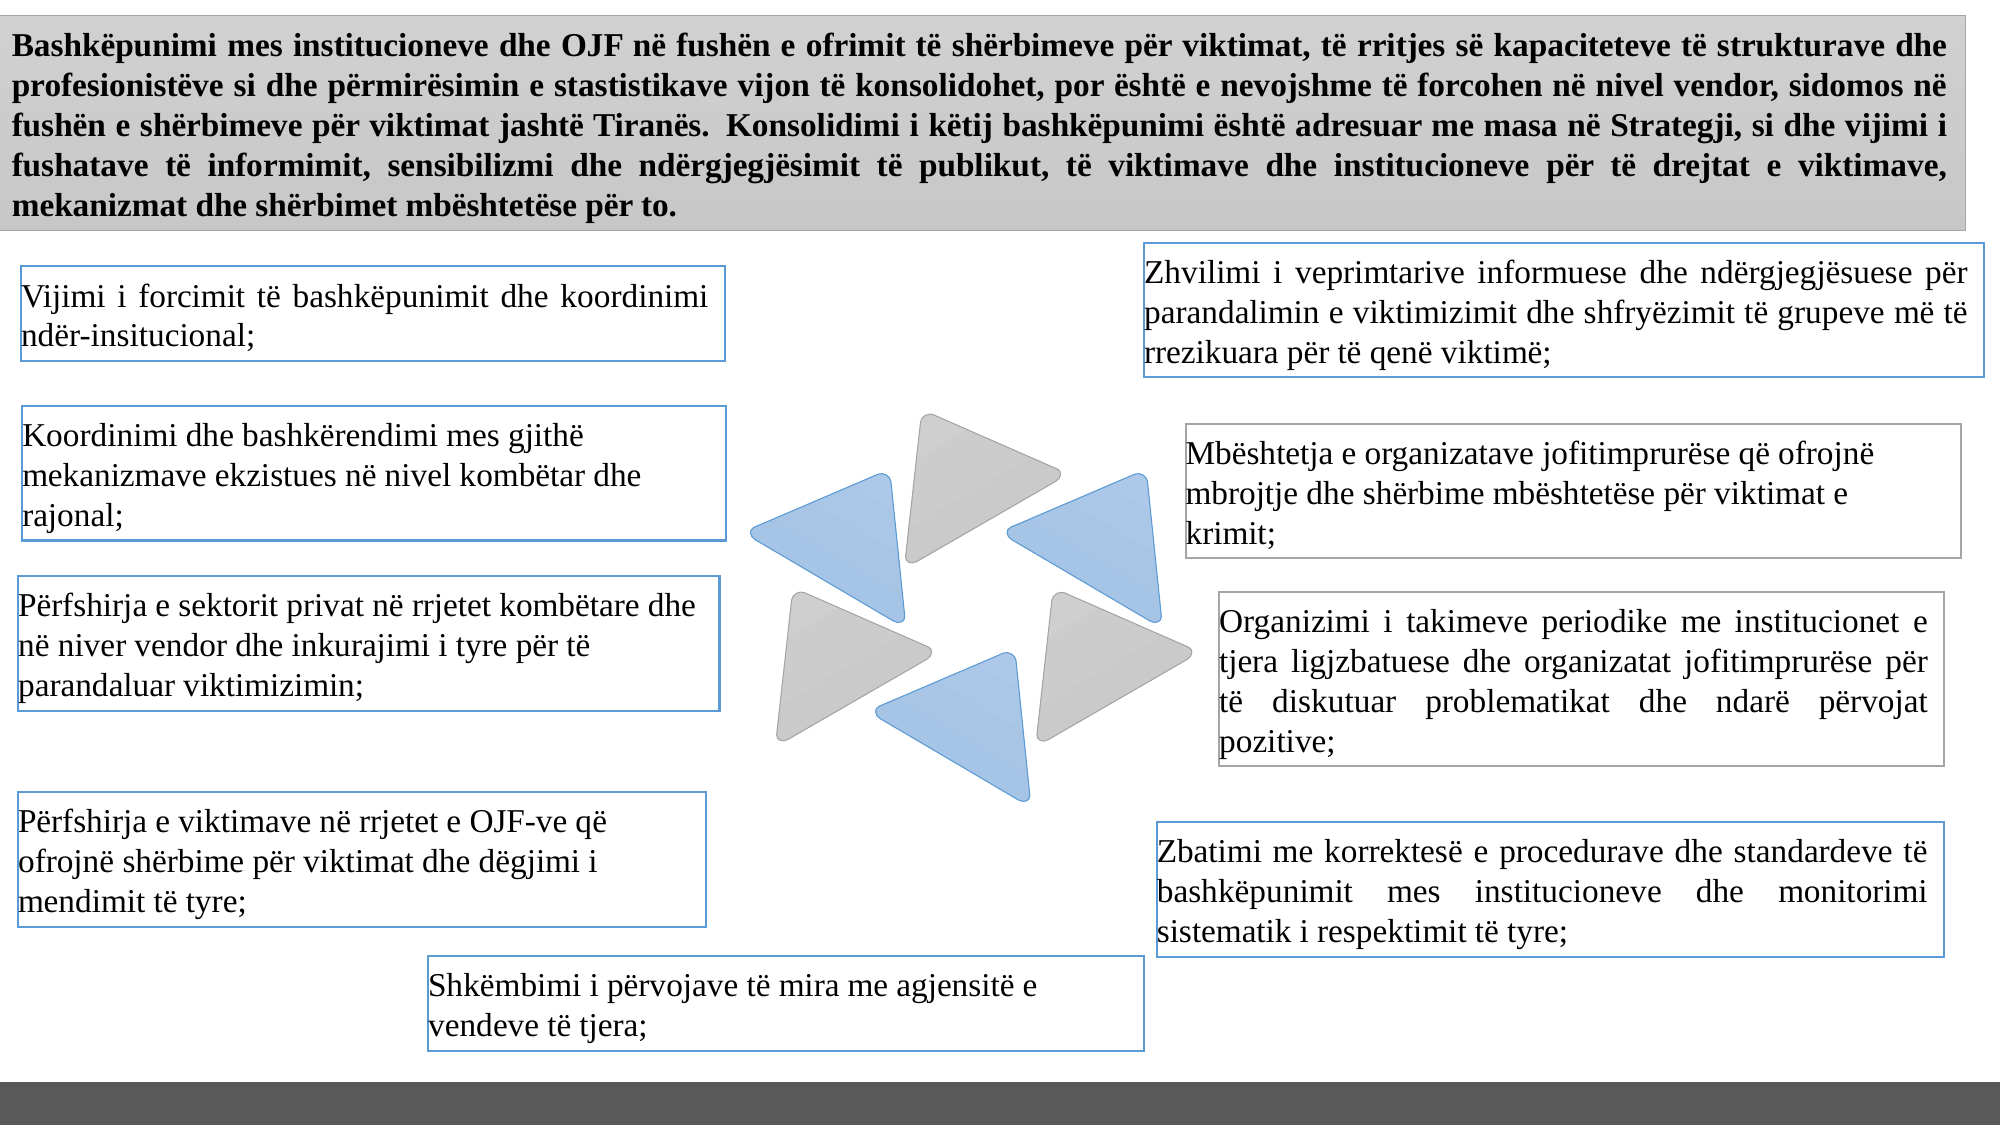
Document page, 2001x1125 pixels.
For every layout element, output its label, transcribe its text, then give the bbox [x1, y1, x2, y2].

text_box Përfshirja e sektorit privat në rrjetet kombëtare dhe në niver vendor dhe inkurajimi i tyre për të parandaluar viktimizimin; [17, 575, 721, 712]
text_box Vijimi i forcimit të bashkëpunimit dhe koordinimi ndër-insitucional; [20, 265, 726, 362]
text_box Bashkëpunimi mes institucioneve dhe OJF në fushën e ofrimit të shërbimeve për viktimat, të rritjes së kapaciteteve të strukturave dhe profesionistëve si dhe përmirësimin e stastistikave vijon të konsolidohet, por është e nevojshme të forcohen në nivel vendor, sidomos në fushën e shërbimeve për viktimat jashtë Tiranës. Konsolidimi i këtij bashkëpunimi është adresuar me masa në Strategji, si dhe vijimi i fushatave të informimit, sensibilizmi dhe ndërgjegjësimit të publikut, të viktimave dhe institucioneve për të drejtat e viktimave, mekanizmat dhe shërbimet mbështetëse për to. [0, 15, 1966, 231]
text_box Zbatimi me korrektesë e procedurave dhe standardeve të bashkëpunimit mes institucioneve dhe monitorimi sistematik i respektimit të tyre; [1156, 821, 1945, 958]
text_box Përfshirja e viktimave në rrjetet e OJF-ve që ofrojnë shërbime për viktimat dhe dëgjimi i mendimit të tyre; [17, 791, 707, 928]
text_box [738, 407, 1201, 768]
text_box Koordinimi dhe bashkërendimi mes gjithë mekanizmave ekzistues në nivel kombëtar dhe rajonal; [21, 405, 727, 542]
text_box Organizimi i takimeve periodike me institucionet e tjera ligjzbatuese dhe organizatat jofitimprurëse për të diskutuar problematikat dhe ndarë përvojat pozitive; [1218, 591, 1945, 767]
text_box Mbështetja e organizatave jofitimprurëse që ofrojnë mbrojtje dhe shërbime mbështetëse për viktimat e krimit; [1201, 423, 1962, 559]
text_box Shkëmbimi i përvojave të mira me agjensitë e vendeve të tjera; [427, 955, 1145, 1052]
text_box Zhvilimi i veprimtarive informuese dhe ndërgjegjësuese për parandalimin e viktimizimit dhe shfryëzimit të grupeve më të rrezikuara për të qenë viktimë; [1143, 242, 1985, 378]
